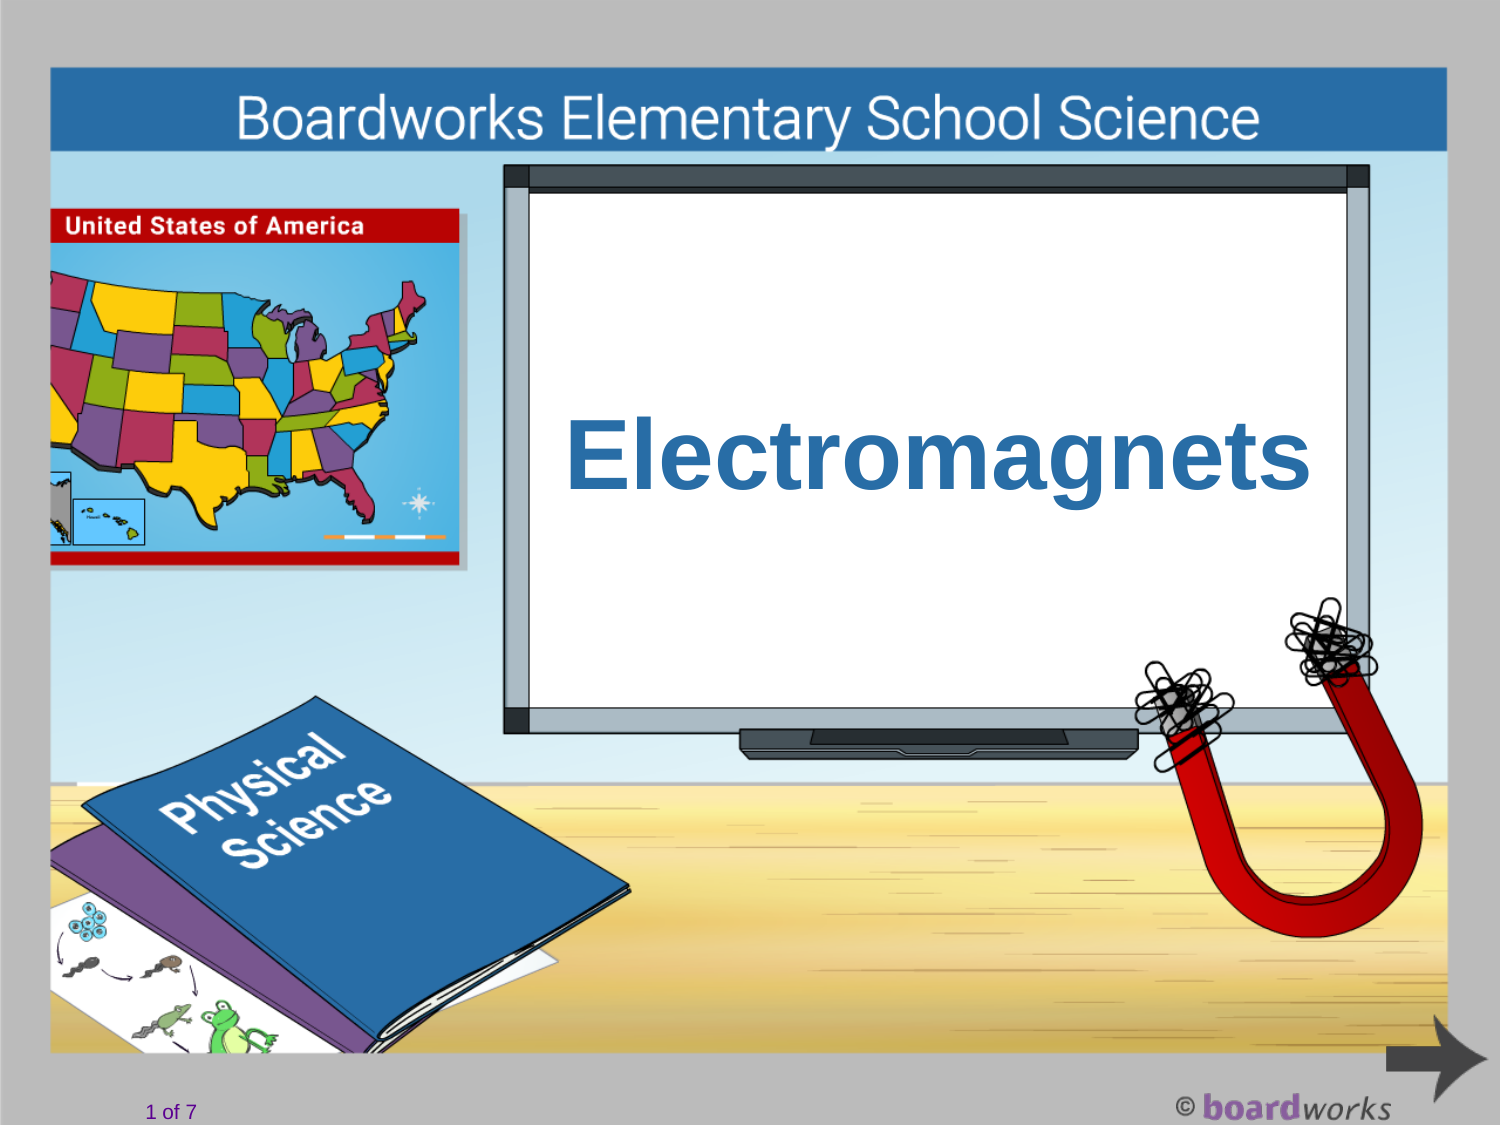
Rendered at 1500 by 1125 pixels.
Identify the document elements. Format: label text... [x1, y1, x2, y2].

picture [0, 0, 1500, 1125]
title Electromagnets [529, 194, 1349, 706]
